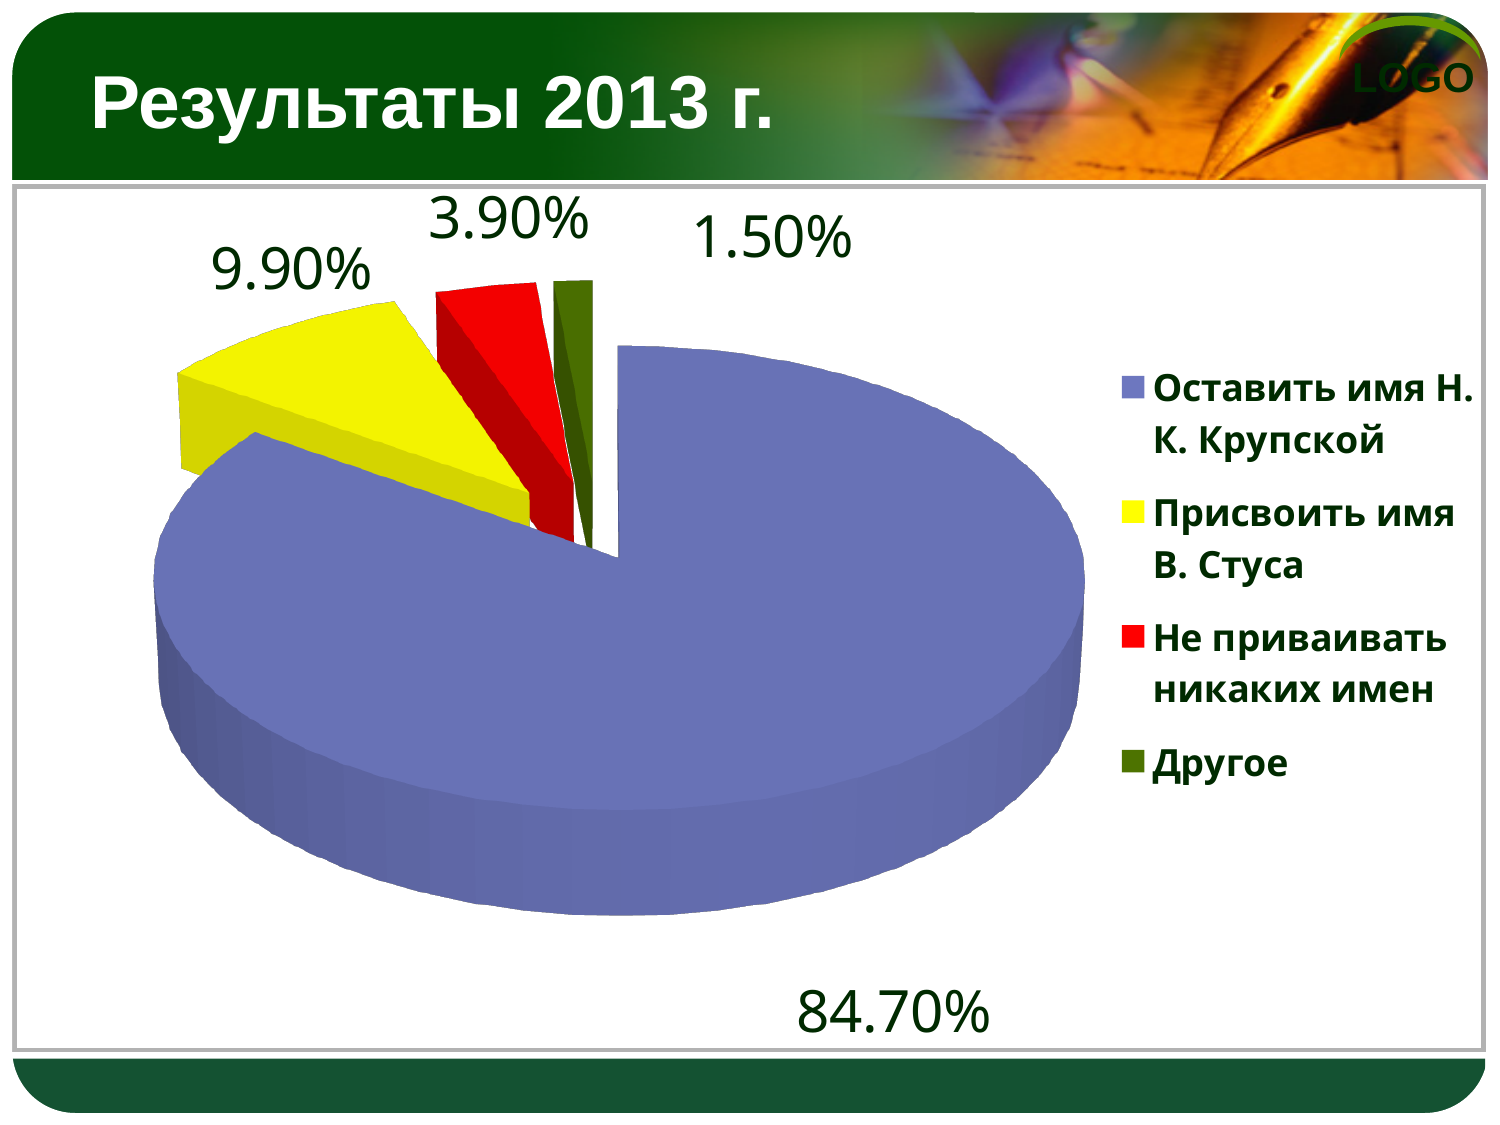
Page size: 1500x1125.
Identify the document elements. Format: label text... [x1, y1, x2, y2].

title Результаты 2013 г. [74, 52, 1413, 145]
picture [13, 13, 1487, 175]
chart [0, 175, 1500, 1067]
